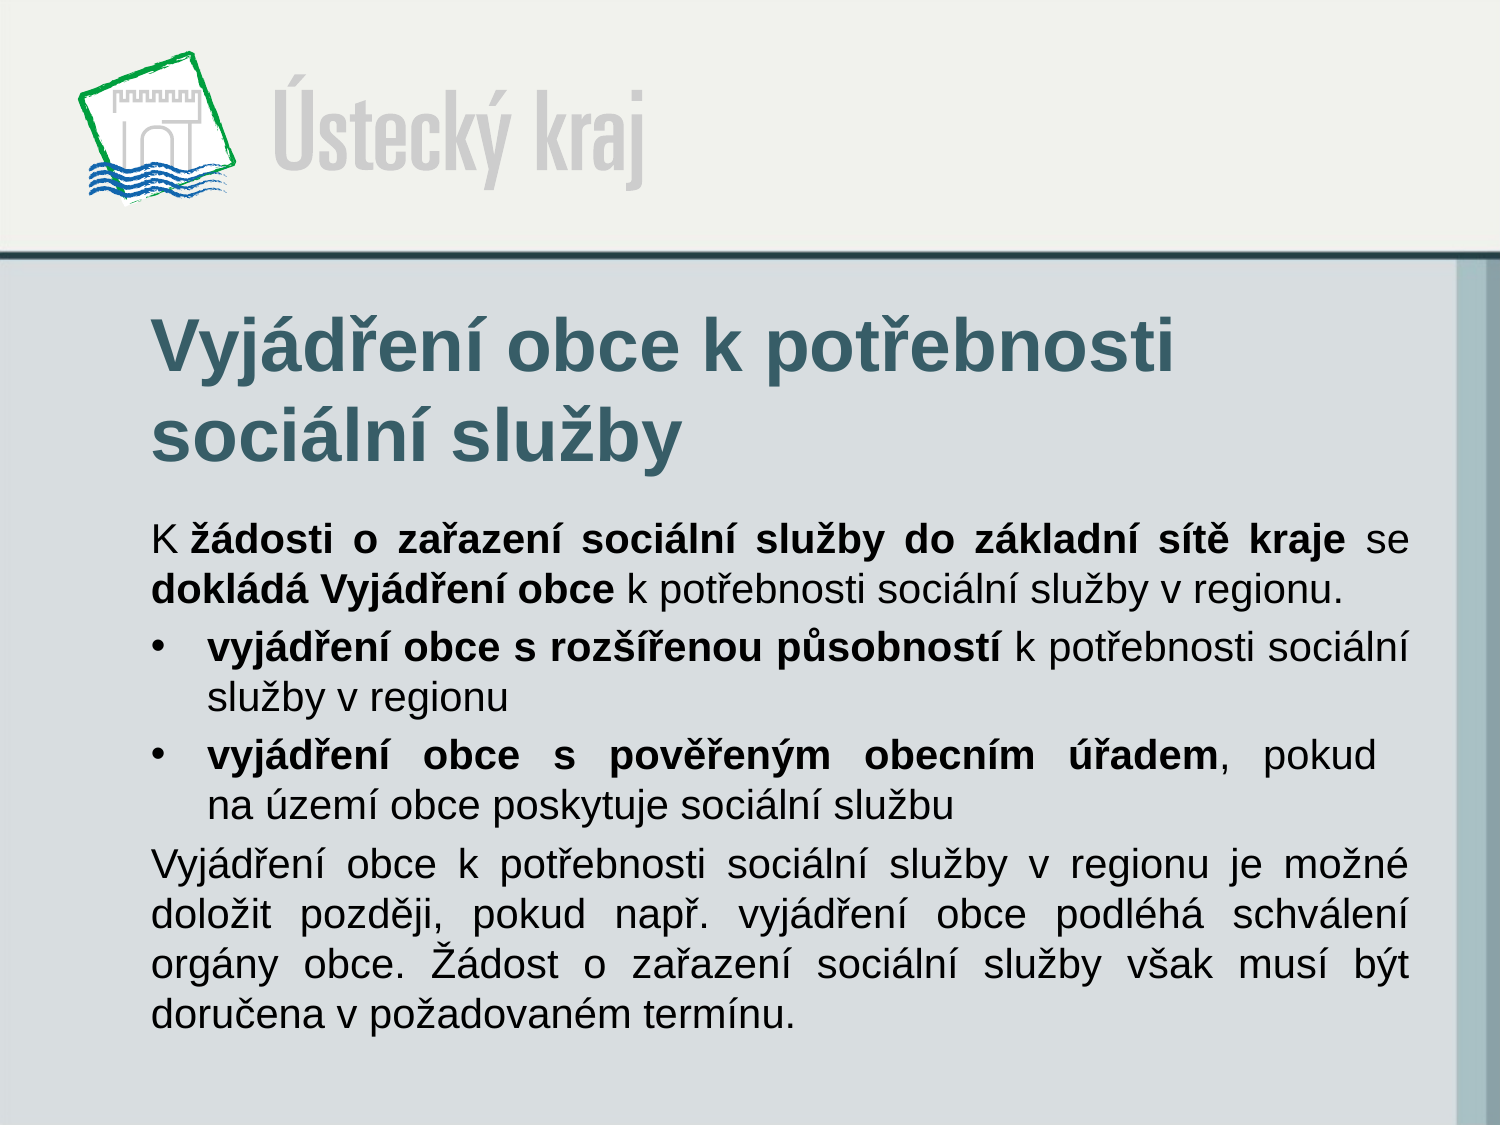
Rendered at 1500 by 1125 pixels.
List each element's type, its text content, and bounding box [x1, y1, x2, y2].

title Vyjádření obce k potřebnosti sociální služby [135, 292, 1426, 481]
picture [0, 0, 1500, 1125]
list K žádosti o zařazení sociální služby do základní sítě kraje se dokládá Vyjádření obce k potřebnosti sociální služby v regionu. vyjádření obce s rozšířenou působností k potřebnosti sociální služby v regionu vyjádření obce s pověřeným obecním úřadem, pokud na území obce poskytuje sociální službu Vyjádření obce k potřebnosti sociální služby v regionu je možné doložit později, pokud např. vyjádření obce podléhá schválení orgány obce. Žádost o zařazení sociální služby však musí být doručena v požadovaném termínu. [135, 503, 1426, 1006]
